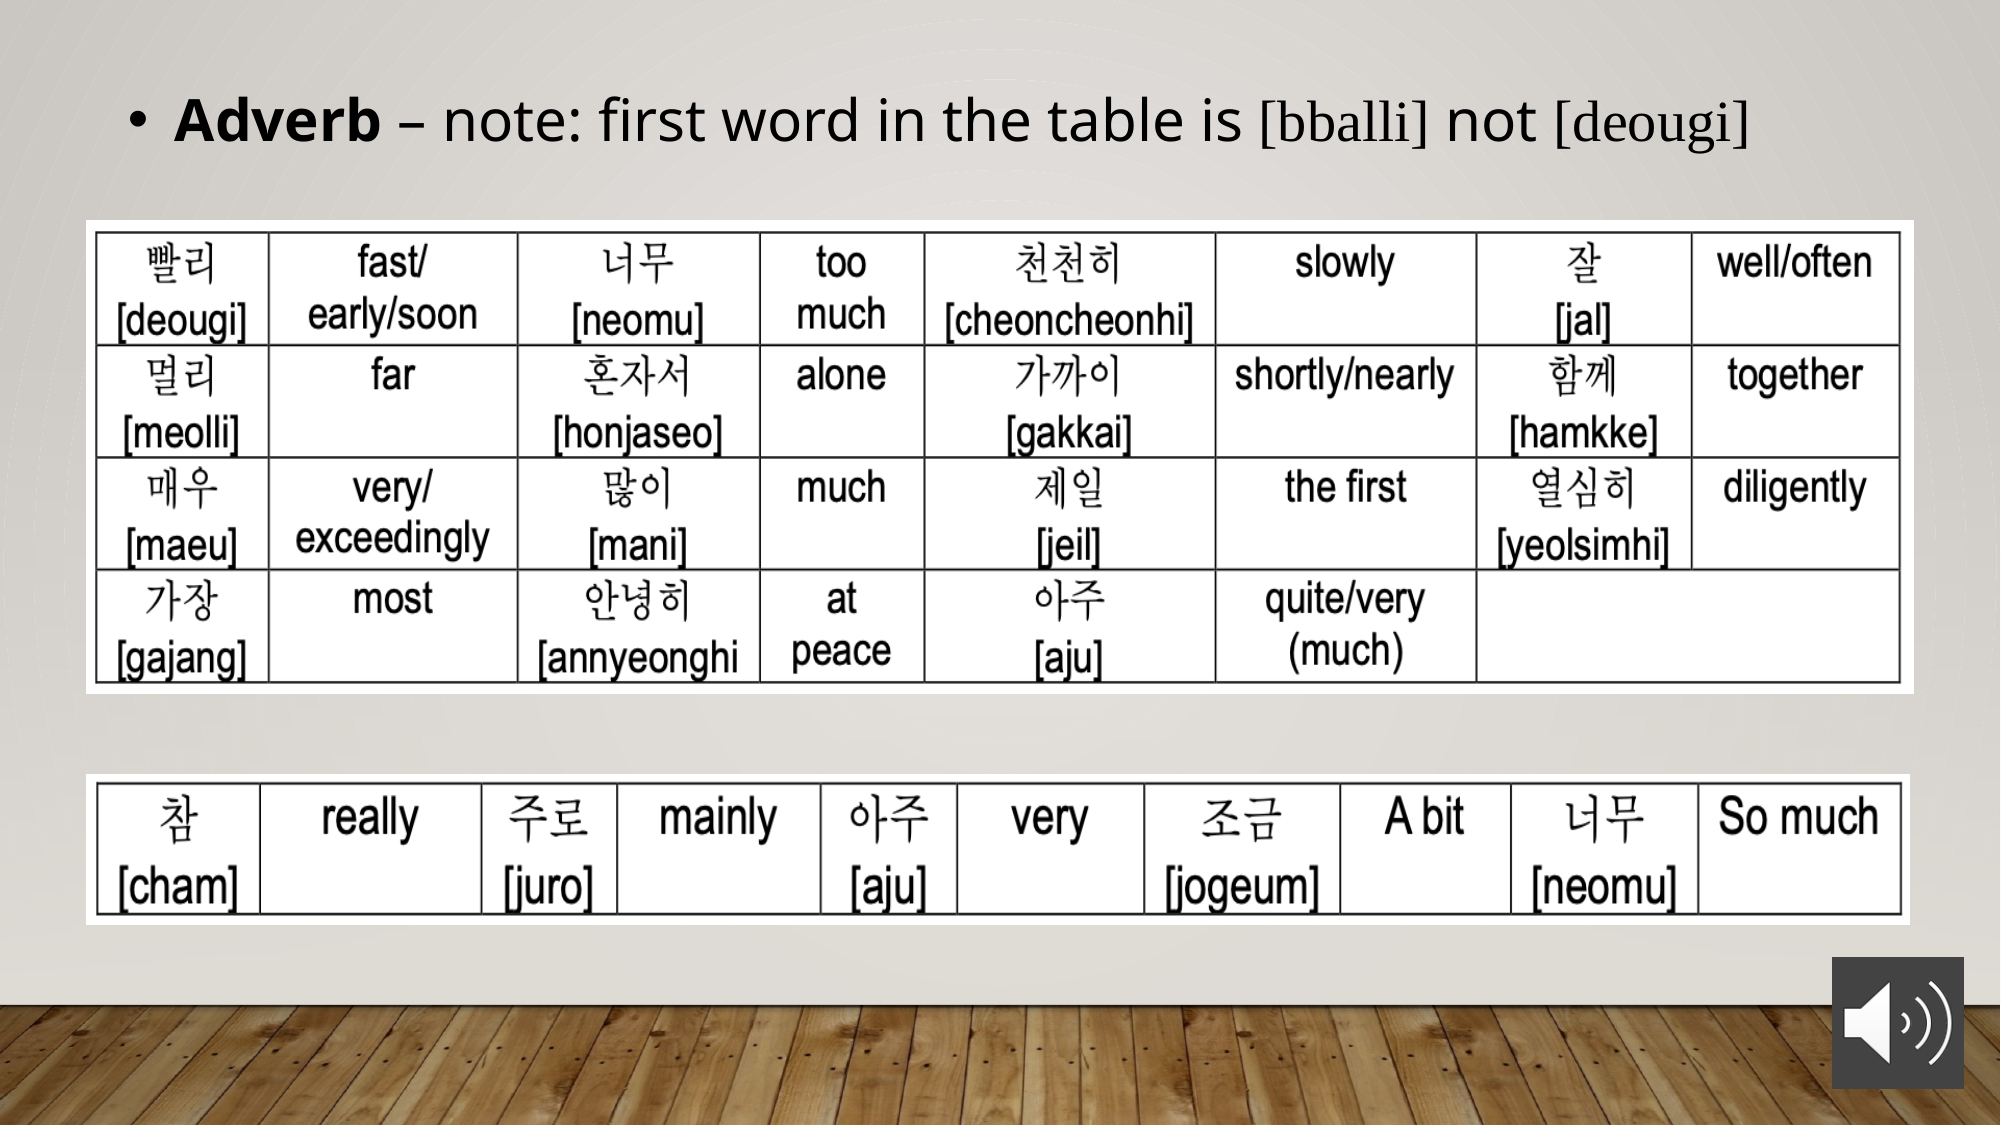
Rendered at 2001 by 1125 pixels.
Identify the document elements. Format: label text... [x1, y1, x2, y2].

text_box Adverb – note: first word in the table is [bballi] not [deougi] [113, 75, 1910, 161]
picture [86, 219, 1914, 694]
picture [0, 955, 2000, 1125]
picture [86, 774, 1910, 925]
